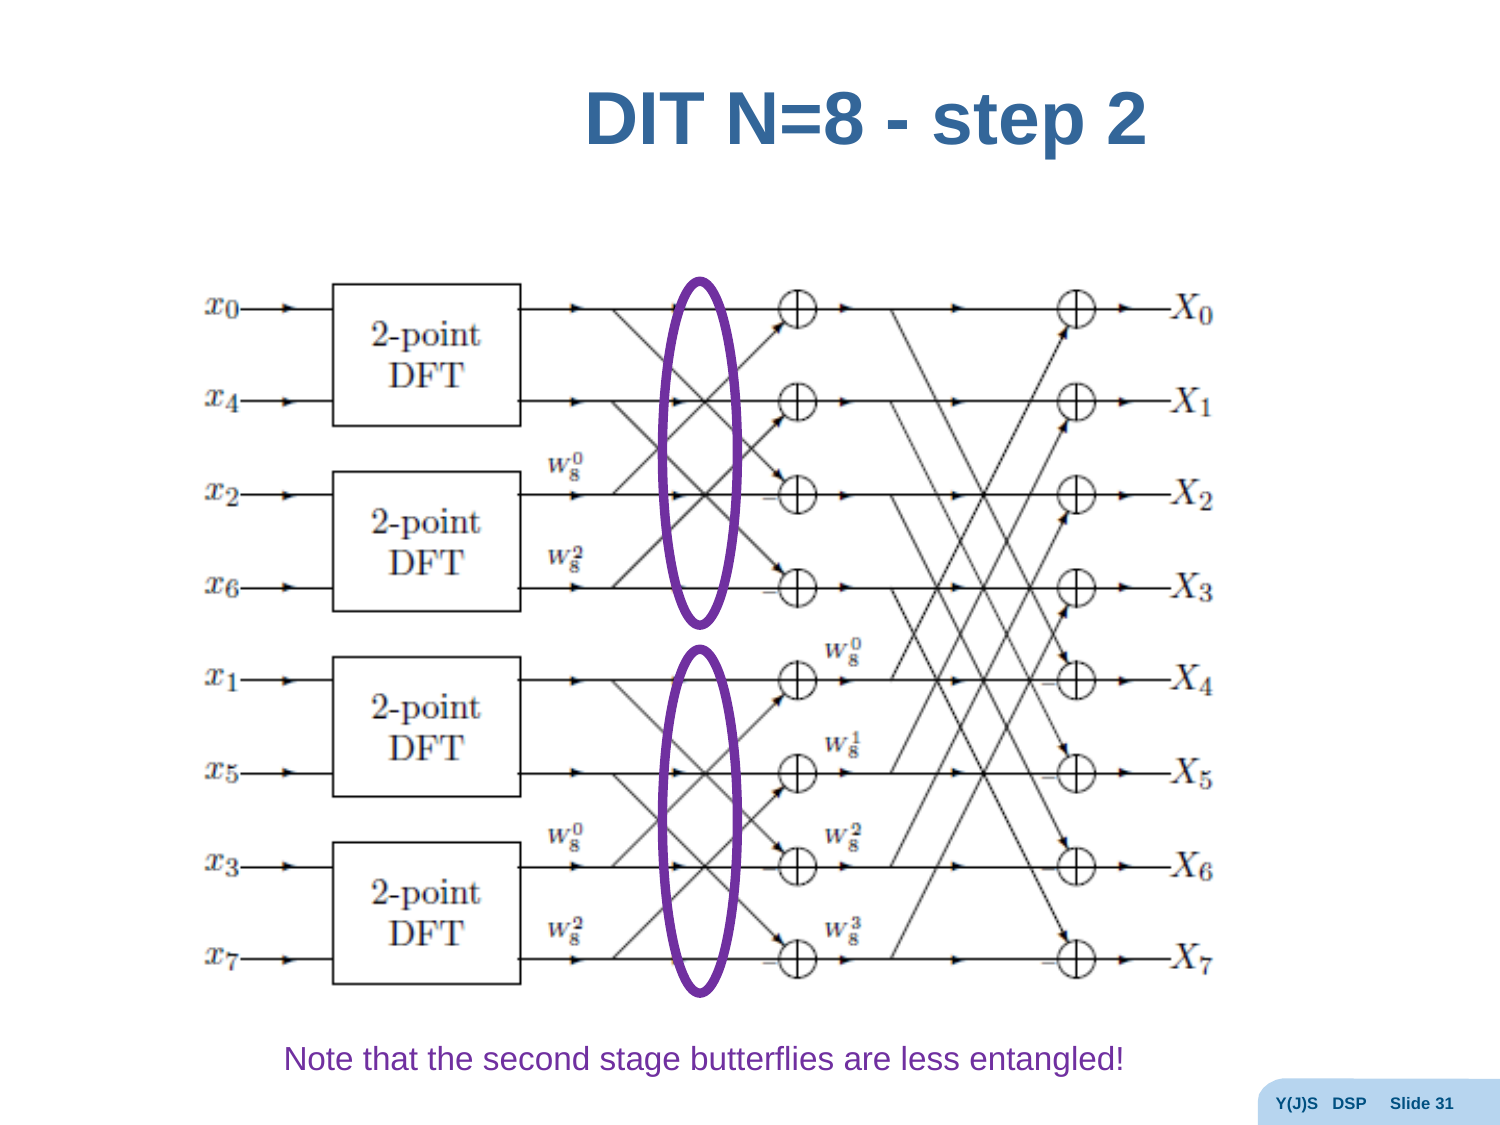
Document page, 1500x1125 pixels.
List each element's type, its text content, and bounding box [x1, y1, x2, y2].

text_box Note that the second stage butterflies are less entangled! [268, 1055, 1185, 1085]
picture [166, 238, 1258, 1047]
title DIT N=8 - step 2 [317, 26, 1416, 215]
slide_number Y(J)S DSP Slide 31 [1260, 1085, 1500, 1125]
